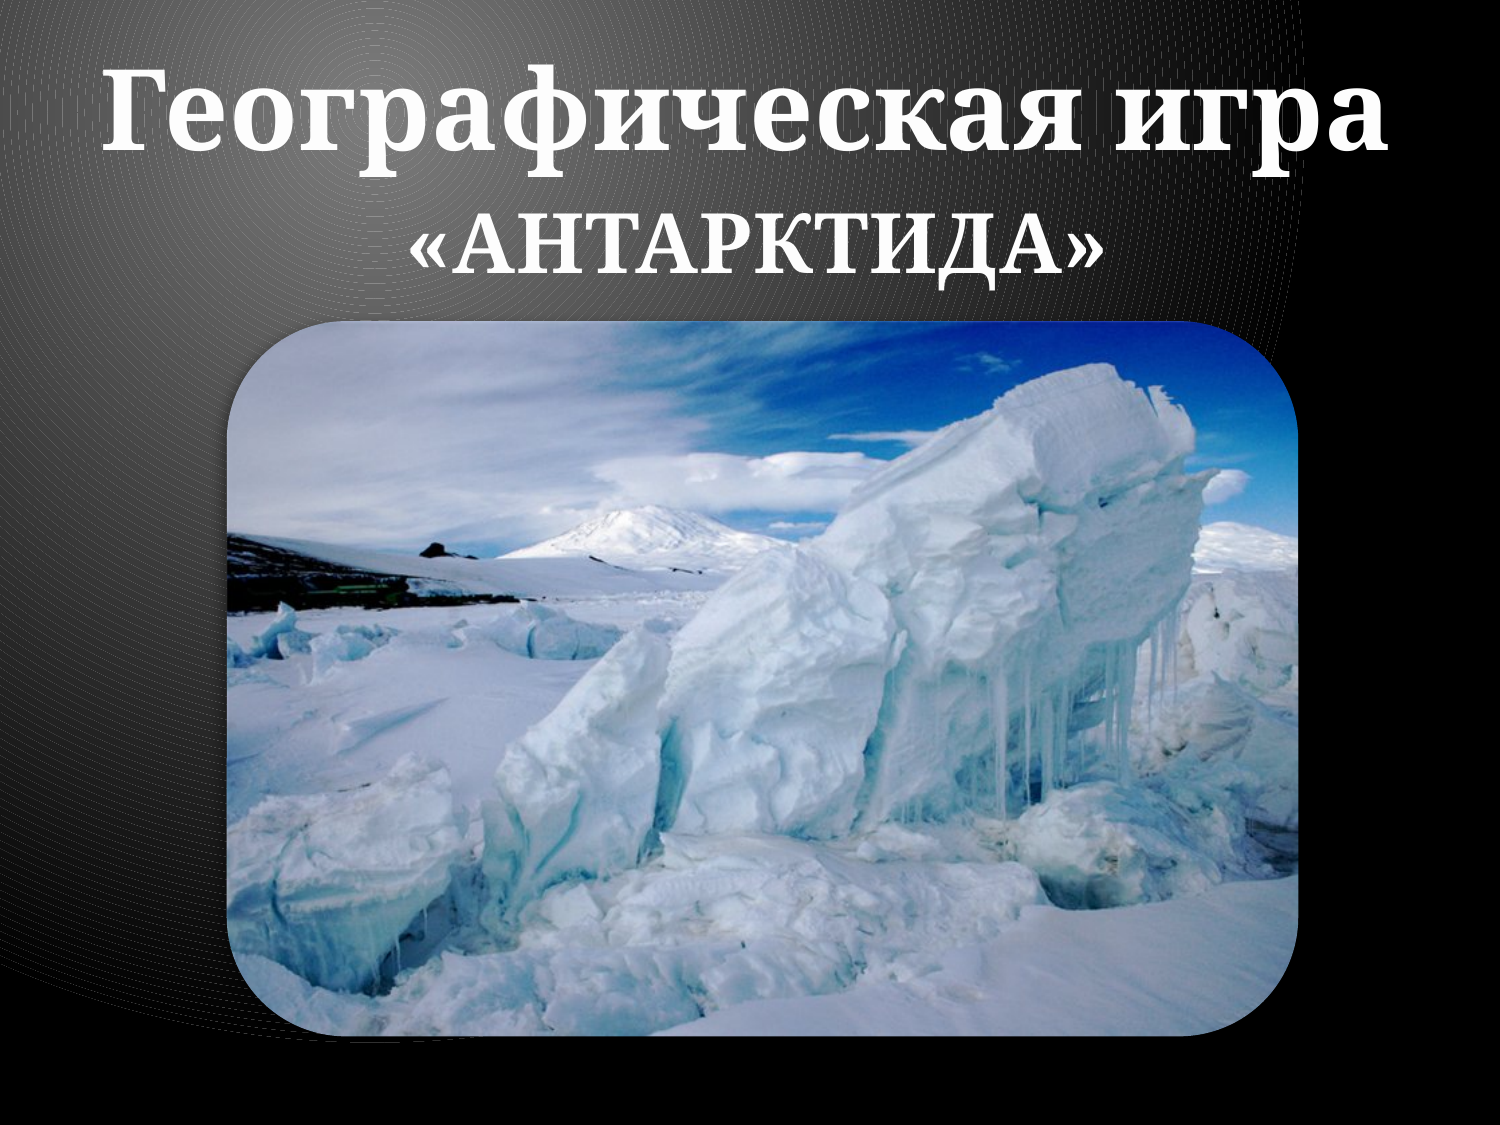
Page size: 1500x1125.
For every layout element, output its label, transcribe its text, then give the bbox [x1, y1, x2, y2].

text_box Географическая игра [85, 30, 1440, 181]
text_box «АНТАРКТИДА» [390, 182, 1171, 298]
picture [226, 320, 1299, 1037]
